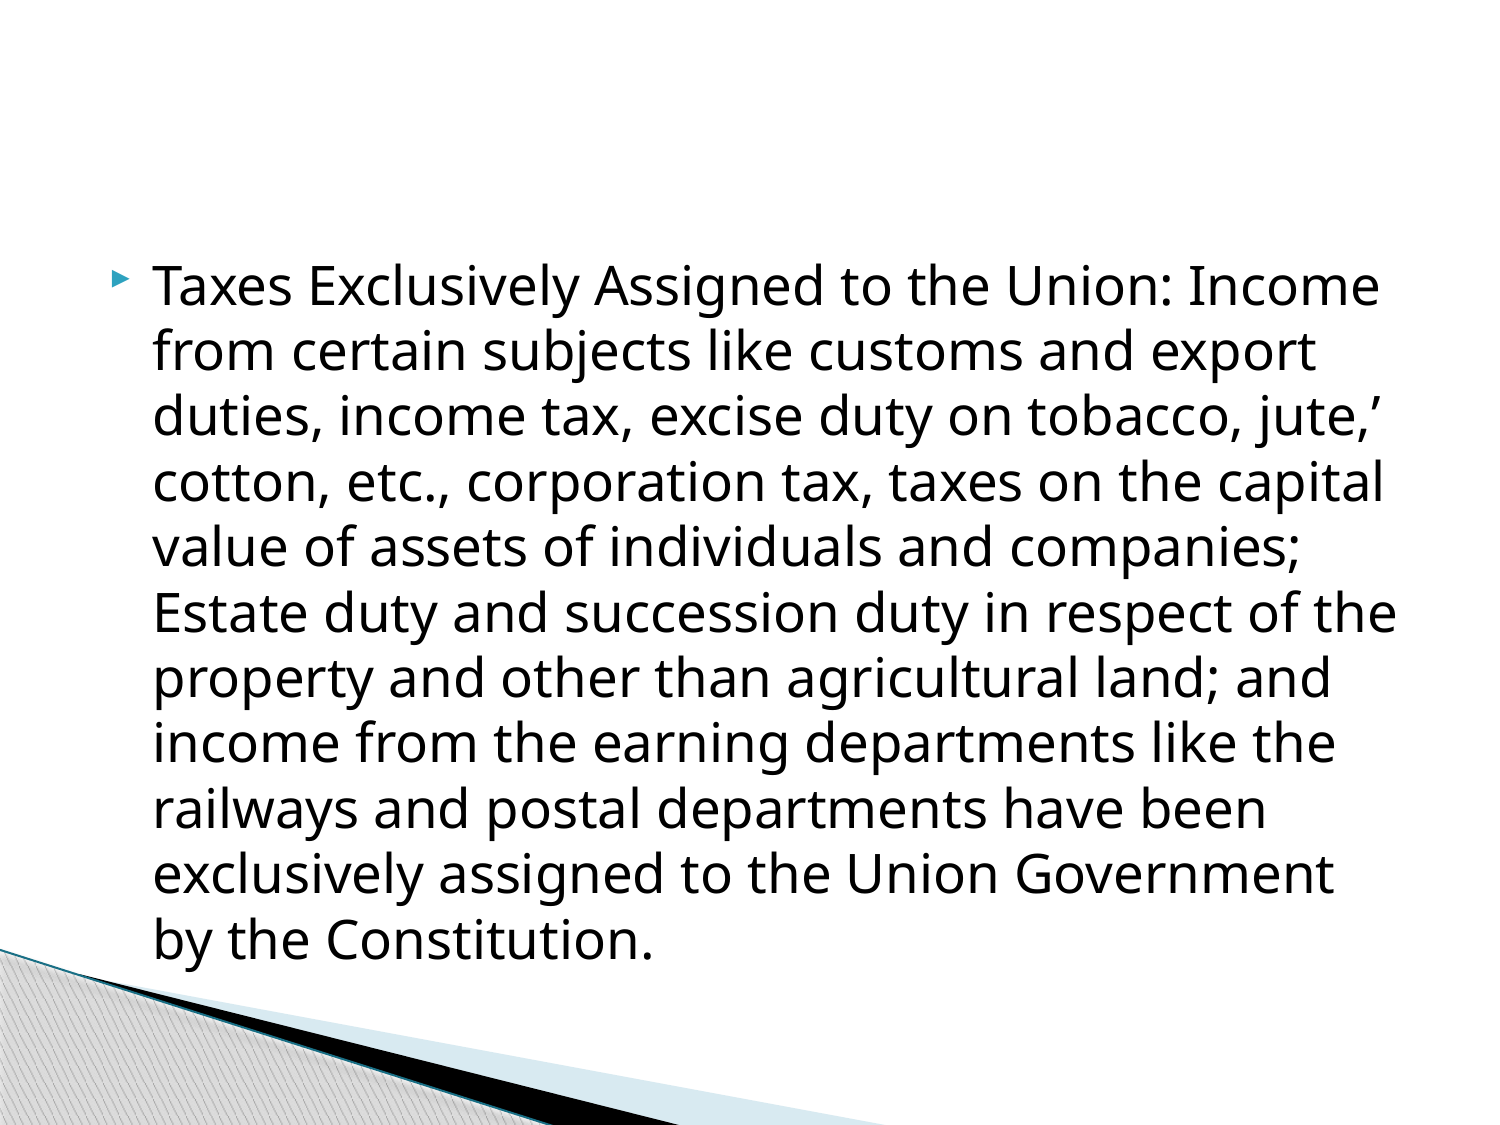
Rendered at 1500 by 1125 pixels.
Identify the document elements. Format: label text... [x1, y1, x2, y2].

list Taxes Exclusively Assigned to the Union: Income from certain subjects like customs and export duties, income tax, excise duty on tobacco, jute,’ cotton, etc., corporation tax, taxes on the capital value of assets of individuals and companies; Estate duty and succession duty in respect of the property and other than agricultural land; and income from the earning departments like the railways and postal departments have been exclusively assigned to the Union Government by the Constitution. [75, 243, 1425, 986]
